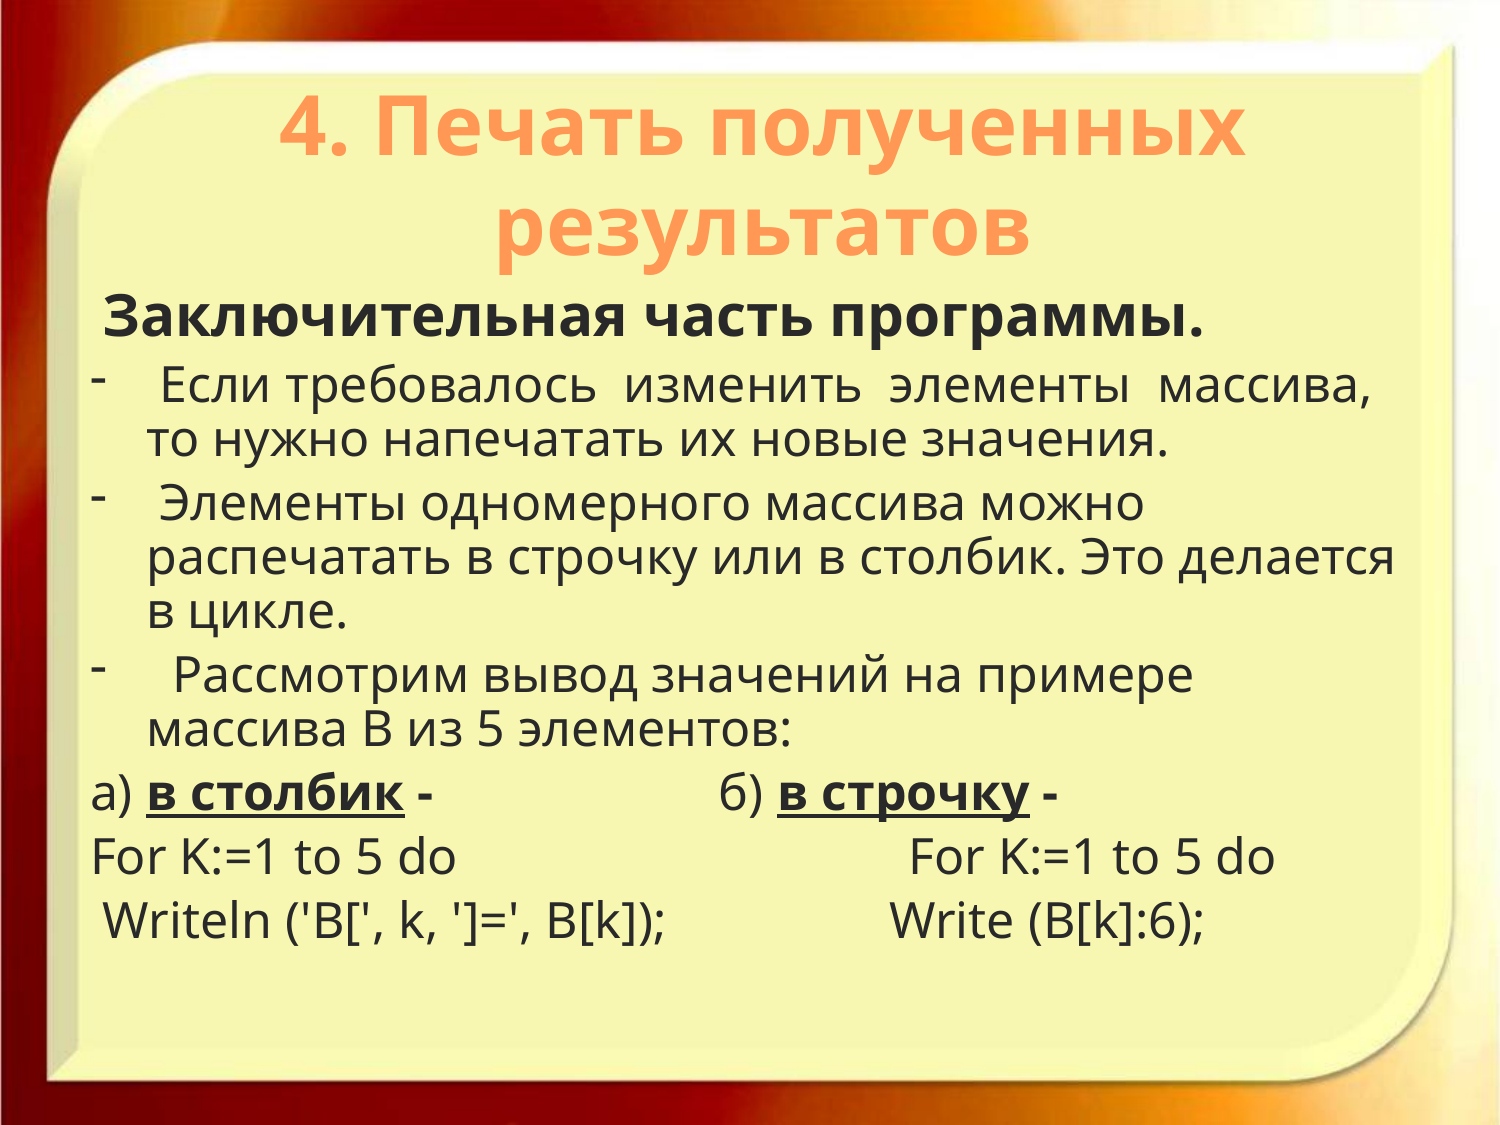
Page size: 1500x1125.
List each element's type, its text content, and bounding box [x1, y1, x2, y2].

list Заключительная часть программы. Если требовалось изменить элементы массива, то нужно напечатать их новые значения. Элементы одномерного массива можно распечатать в строчку или в столбик. Это делается в цикле. Рассмотрим вывод значений на примере массива В из 5 элементов: а) в столбик - б) в строчку - For K:=1 to 5 do For K:=1 to 5 do Writeln ('B[', k, ']=', B[k]); Write (B[k]:6); [74, 278, 1426, 1006]
picture [0, 0, 1500, 1125]
title 4. Печать полученных результатов [88, 77, 1439, 266]
